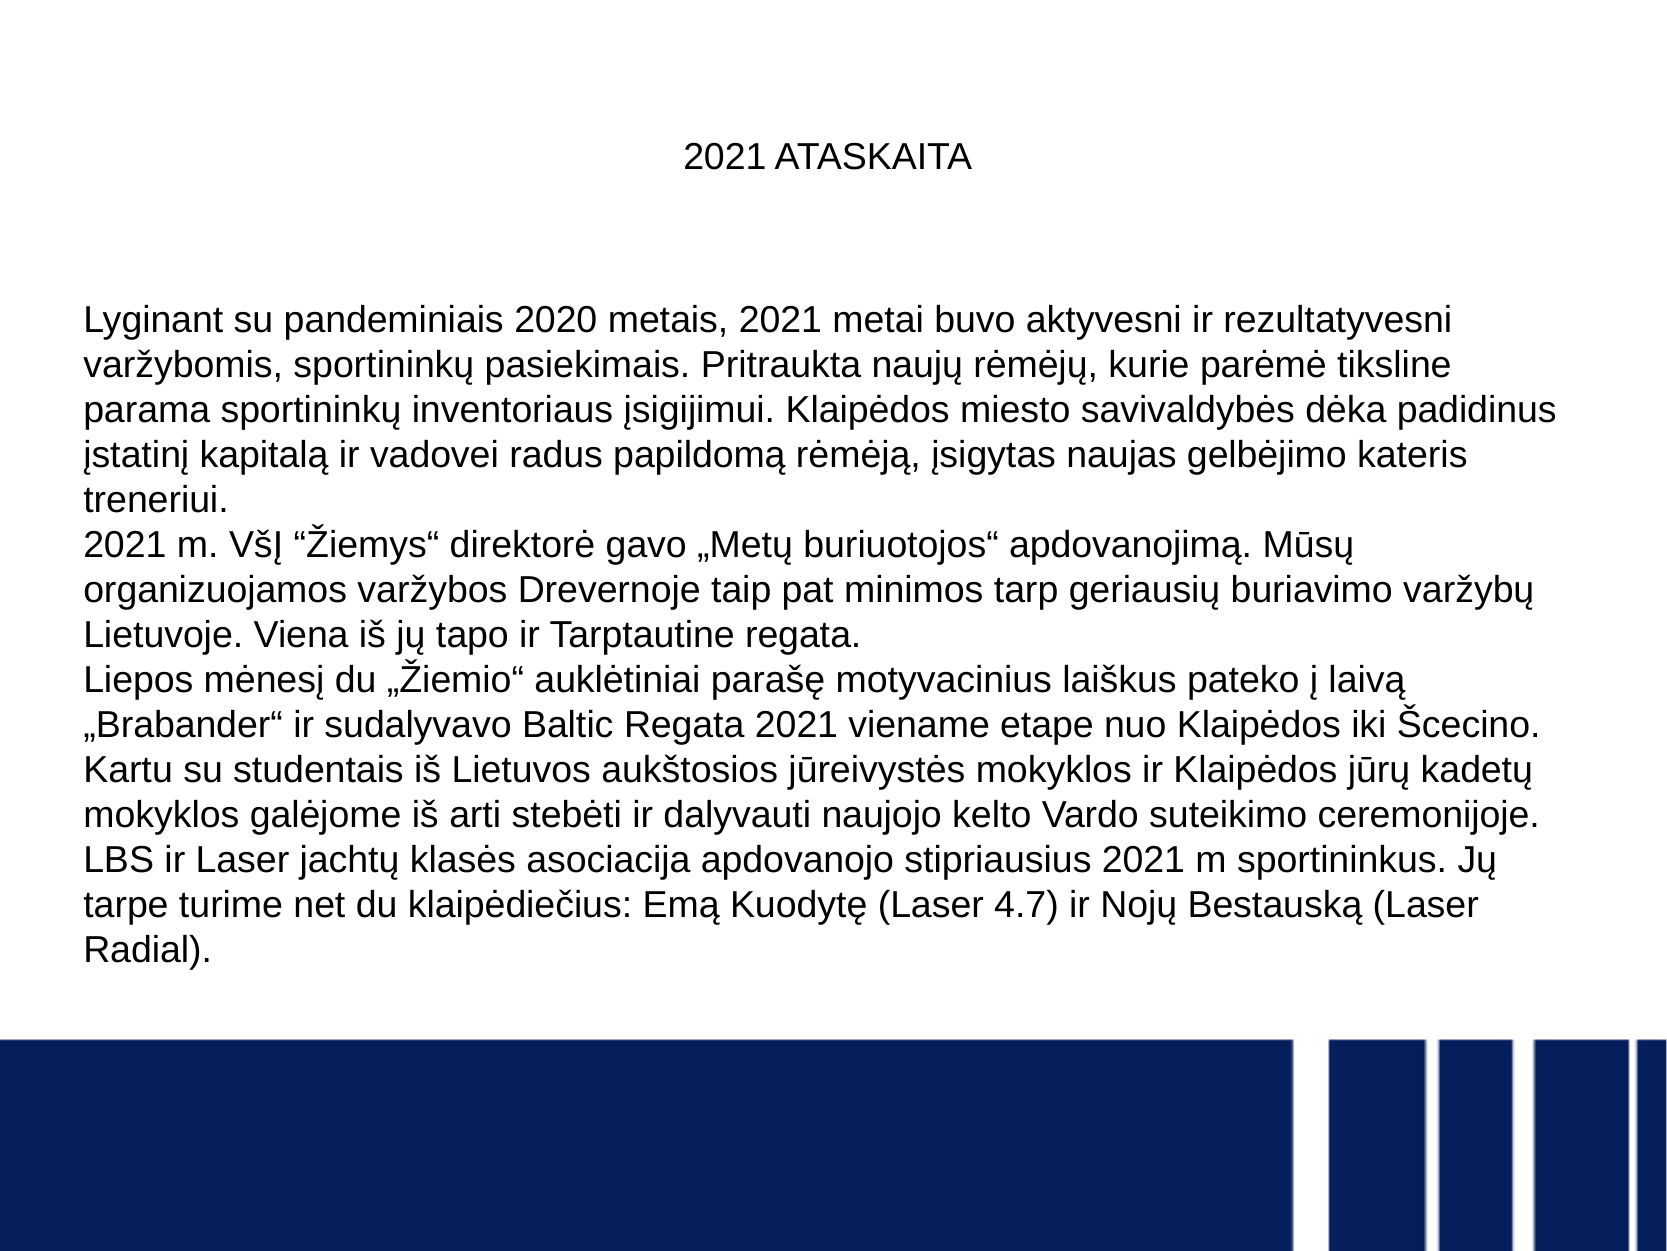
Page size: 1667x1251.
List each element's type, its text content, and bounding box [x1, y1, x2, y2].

picture [0, 0, 1667, 1251]
subtitle Lyginant su pandeminiais 2020 metais, 2021 metai buvo aktyvesni ir rezultatyvesni varžybomis, sportininkų pasiekimais. Pritraukta naujų rėmėjų, kurie parėmė tiksline parama sportininkų inventoriaus įsigijimui. Klaipėdos miesto savivaldybės dėka padidinus įstatinį kapitalą ir vadovei radus papildomą rėmėją, įsigytas naujas gelbėjimo kateris treneriui. 2021 m. VšĮ “Žiemys“ direktorė gavo „Metų buriuotojos“ apdovanojimą. Mūsų organizuojamos varžybos Drevernoje taip pat minimos tarp geriausių buriavimo varžybų Lietuvoje. Viena iš jų tapo ir Tarptautine regata. Liepos mėnesį du „Žiemio“ auklėtiniai parašę motyvacinius laiškus pateko į laivą „Brabander“ ir sudalyvavo Baltic Regata 2021 viename etape nuo Klaipėdos iki Šcecino. Kartu su studentais iš Lietuvos aukštosios jūreivystės mokyklos ir Klaipėdos jūrų kadetų mokyklos galėjome iš arti stebėti ir dalyvauti naujojo kelto Vardo suteikimo ceremonijoje. LBS ir Laser jachtų klasės asociacija apdovanojo stipriausius 2021 m sportininkus. Jų tarpe turime net du klaipėdiečius: Emą Kuodytę (Laser 4.7) ir Nojų Bestauską (Laser Radial). [83, 292, 1583, 1018]
title 2021 ATASKAITA [83, 49, 1583, 259]
